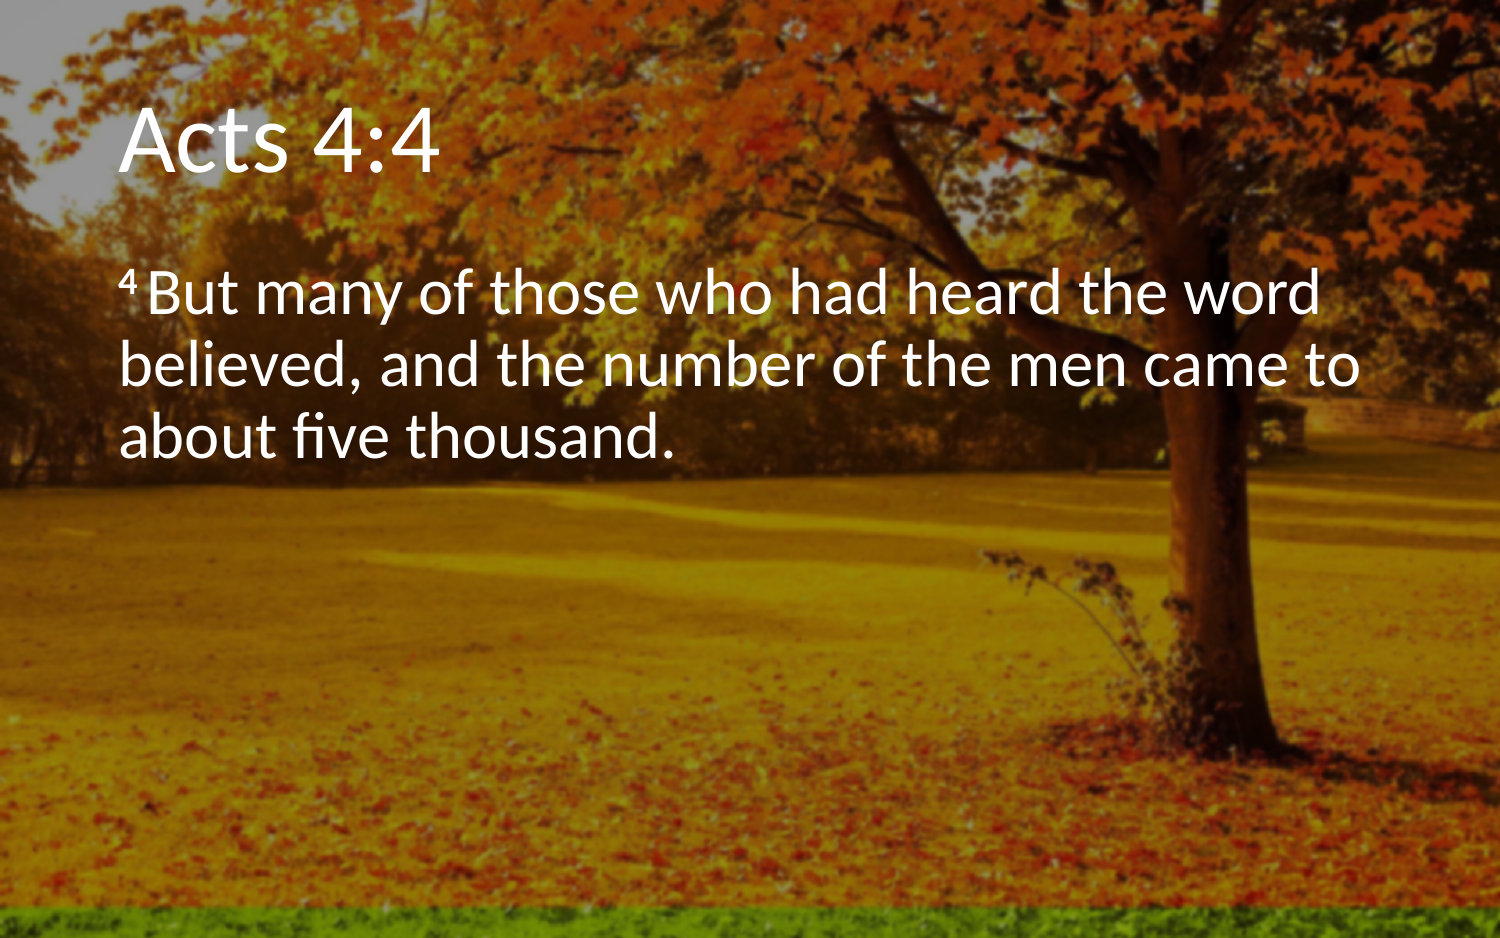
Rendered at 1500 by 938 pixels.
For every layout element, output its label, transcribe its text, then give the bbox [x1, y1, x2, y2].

list 4 But many of those who had heard the word believed, and the number of the men came to about five thousand. [103, 249, 1397, 845]
picture [0, 0, 1500, 938]
title Acts 4:4 [103, 49, 1397, 232]
